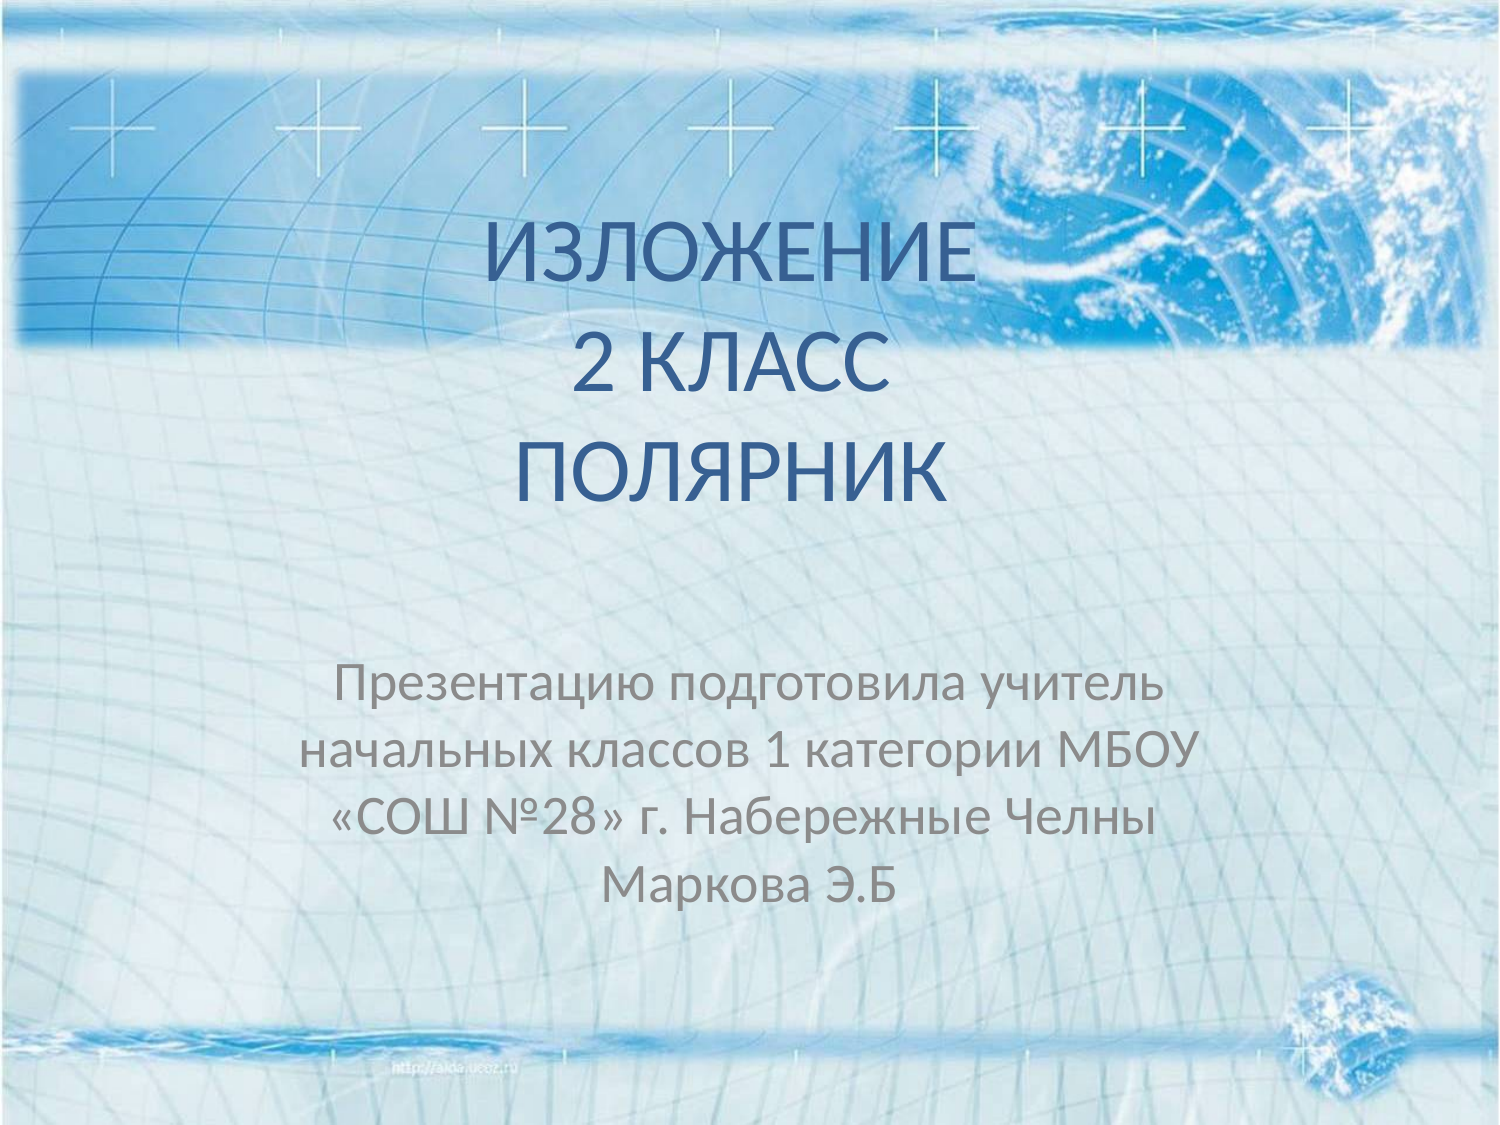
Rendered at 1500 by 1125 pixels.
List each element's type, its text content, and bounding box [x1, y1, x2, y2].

subtitle Презентацию подготовила учитель начальных классов 1 категории МБОУ «СОШ №28» г. Набережные Челны Маркова Э.Б [225, 637, 1275, 925]
title ИЗЛОЖЕНИЕ 2 КЛАСС ПОЛЯРНИК [93, 175, 1369, 645]
picture [0, 0, 1500, 1125]
